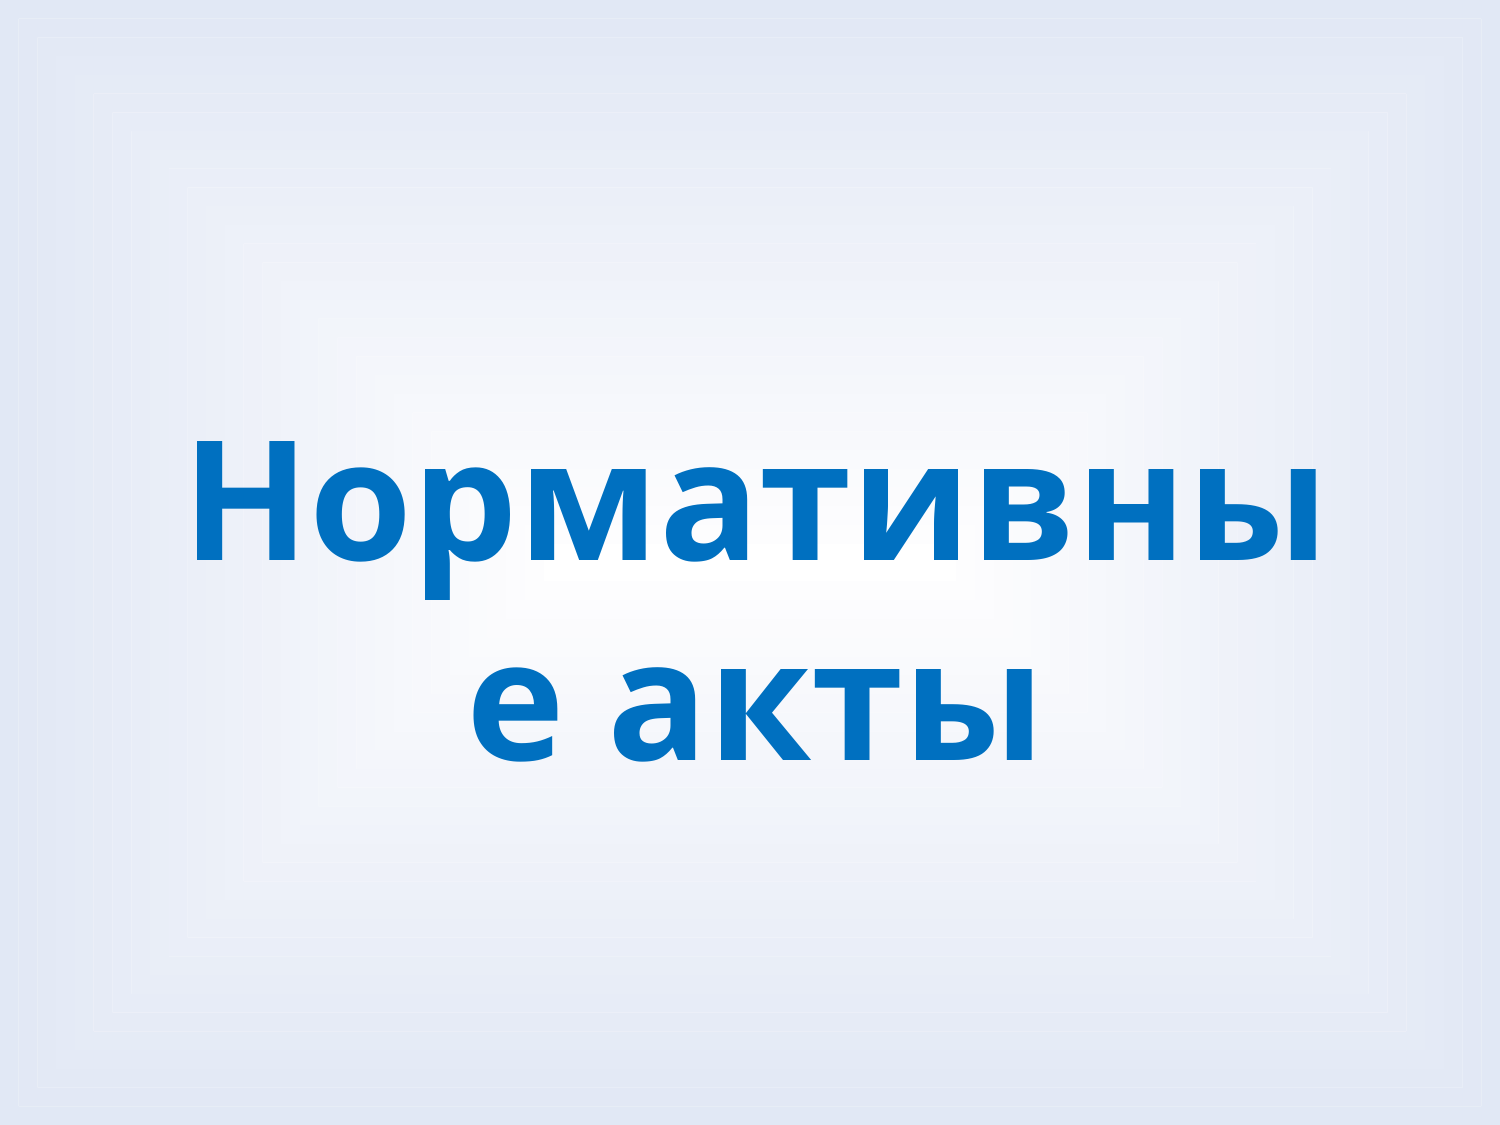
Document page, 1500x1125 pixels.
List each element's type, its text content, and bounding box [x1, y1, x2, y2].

subtitle Нормативные акты [128, 386, 1383, 675]
